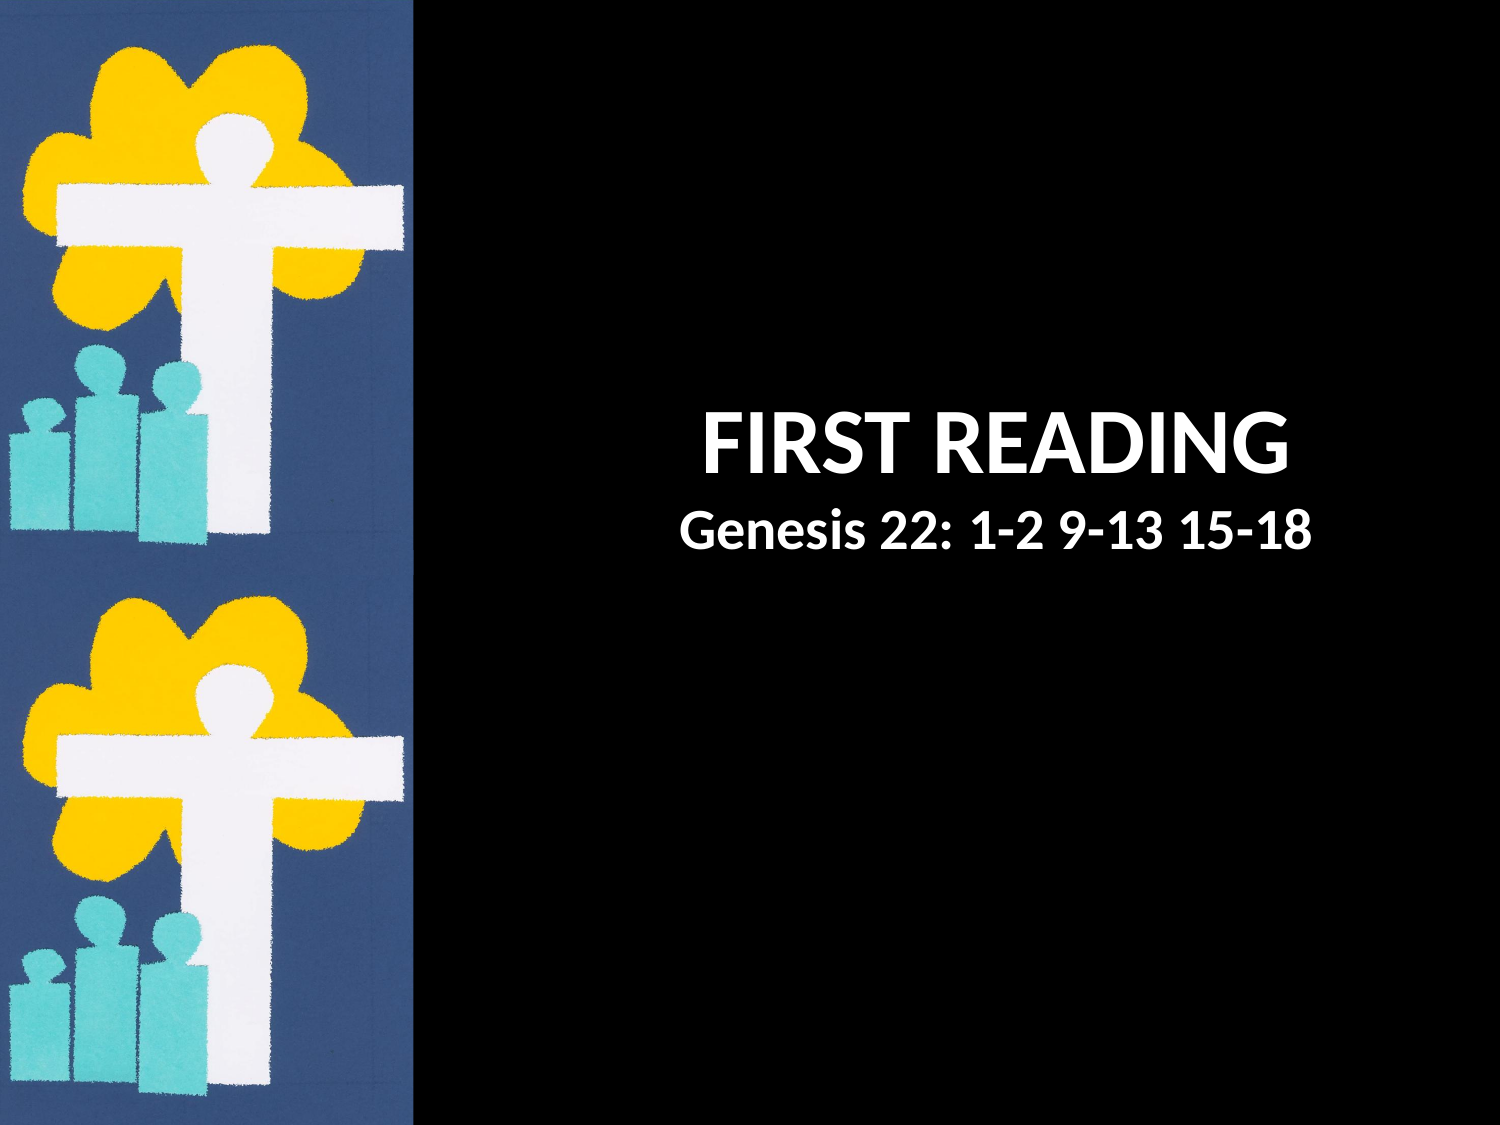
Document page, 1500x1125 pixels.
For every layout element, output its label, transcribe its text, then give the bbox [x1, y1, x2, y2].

text_box FIRST READING Genesis 22: 1-2 9-13 15-18 [529, 371, 1463, 570]
picture [0, 0, 414, 1125]
